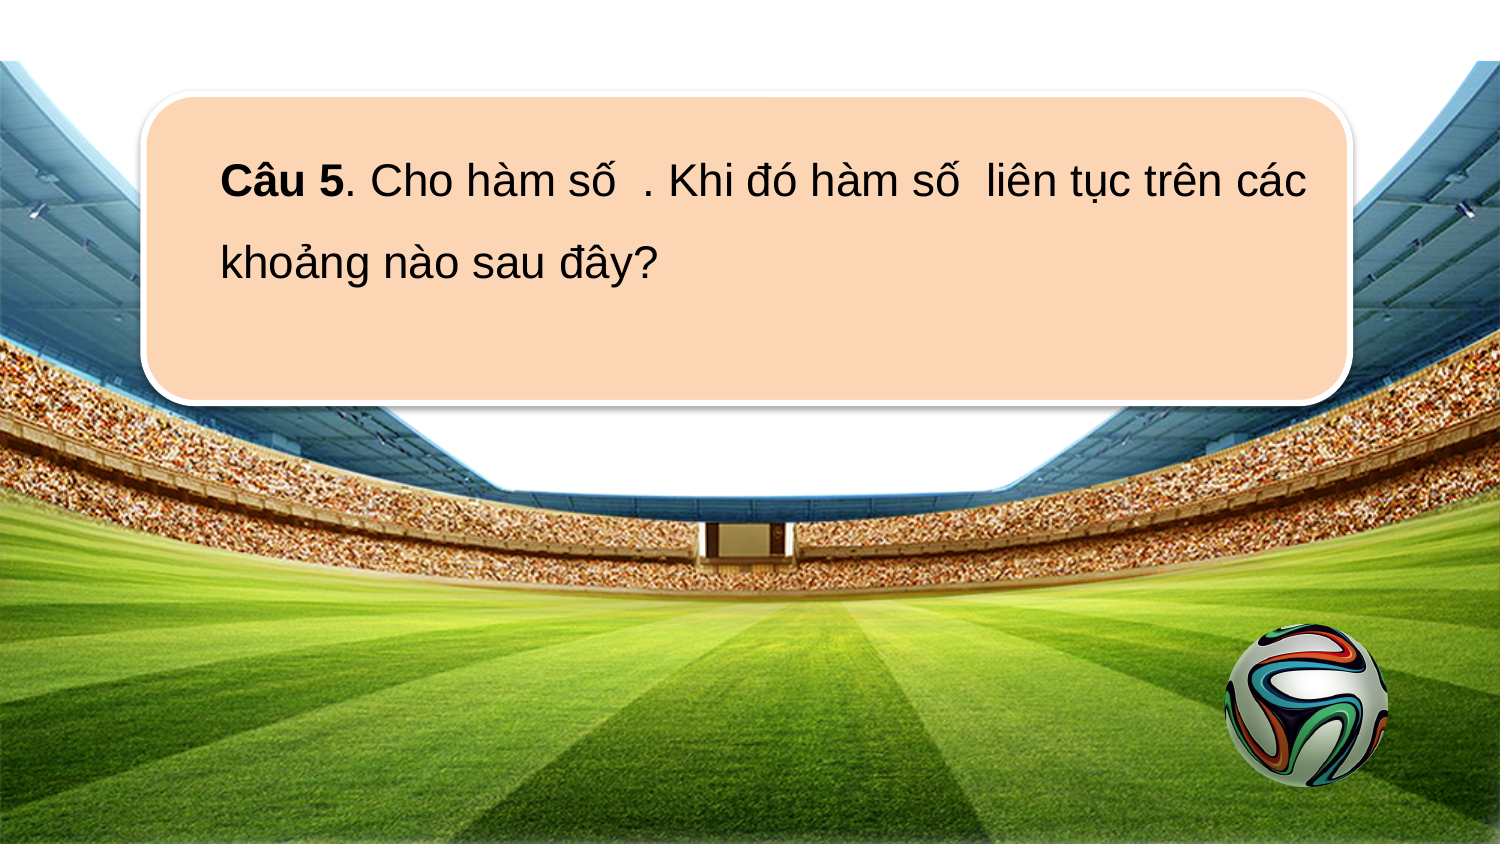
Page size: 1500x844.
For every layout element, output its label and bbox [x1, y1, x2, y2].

picture [0, 0, 1500, 844]
text_box [140, 90, 1354, 407]
